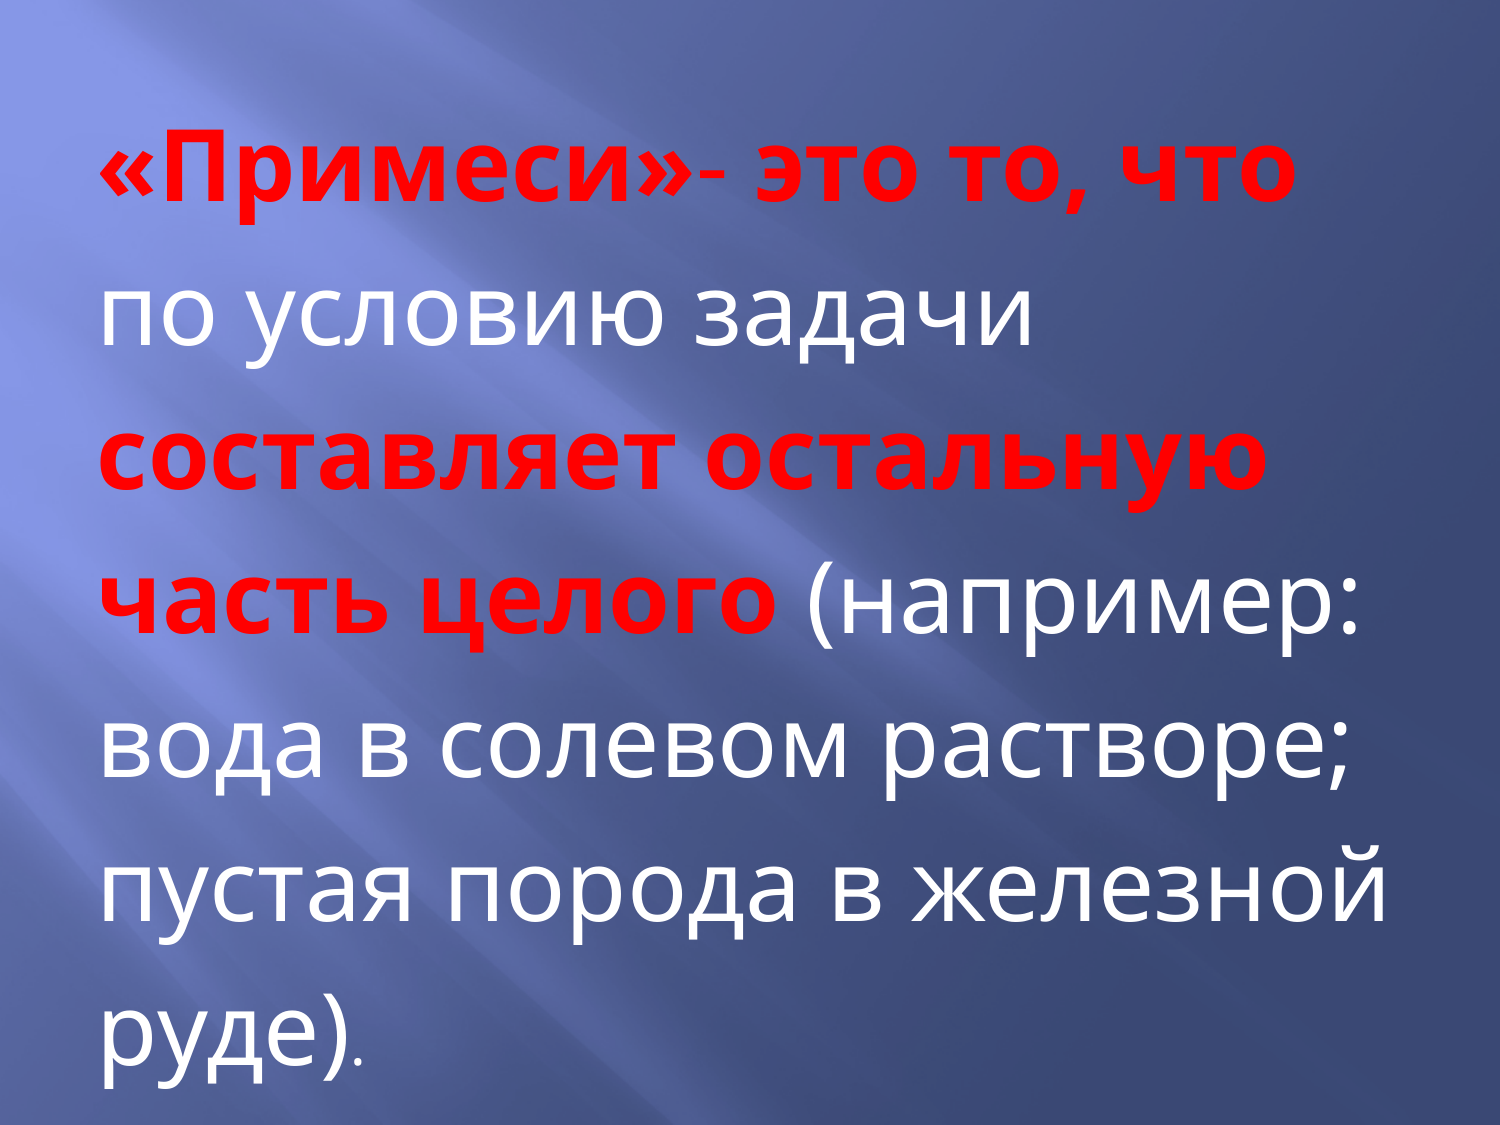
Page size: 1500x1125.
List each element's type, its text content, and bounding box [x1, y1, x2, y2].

text_box «Примеси»- это то, что по условию задачи составляет остальную часть целого (например: вода в солевом растворе; пустая порода в железной руде). [81, 70, 1418, 1093]
